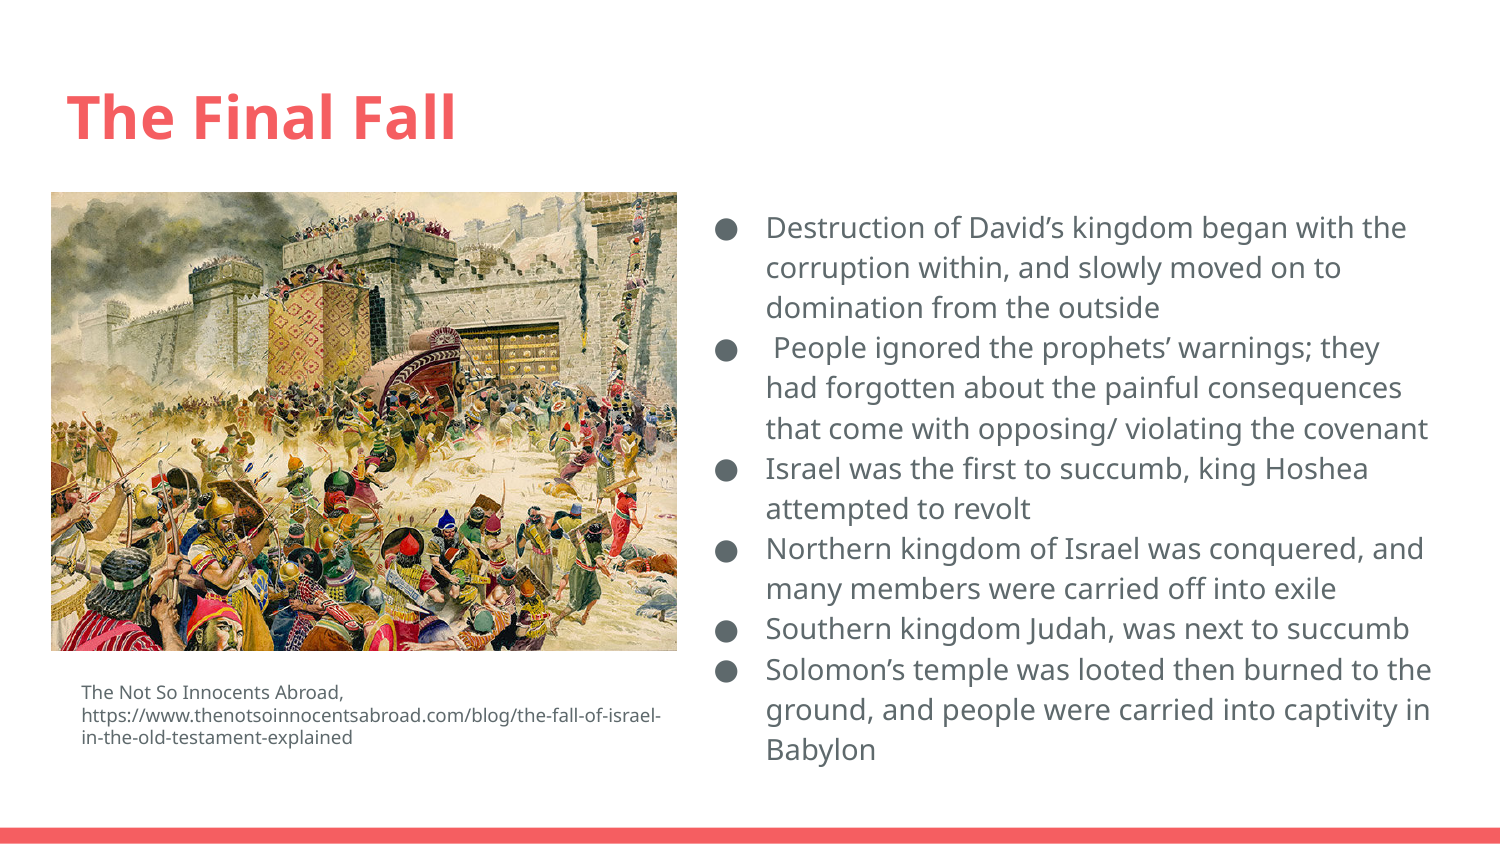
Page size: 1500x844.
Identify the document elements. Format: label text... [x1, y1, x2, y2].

title The Final Fall [51, 64, 1449, 167]
picture [50, 192, 677, 652]
text_box The Not So Innocents Abroad, https://www.thenotsoinnocentsabroad.com/blog/the-fall-of-israel-in-the-old-testament-explained [66, 665, 676, 764]
list Destruction of David’s kingdom began with the corruption within, and slowly moved on to domination from the outside People ignored the prophets’ warnings; they had forgotten about the painful consequences that come with opposing/ violating the covenant Israel was the first to succumb, king Hoshea attempted to revolt Northern kingdom of Israel was conquered, and many members were carried off into exile Southern kingdom Judah, was next to succumb Solomon’s temple was looted then burned to the ground, and people were carried into captivity in Babylon [675, 189, 1449, 750]
text_box [682, 305, 1185, 382]
